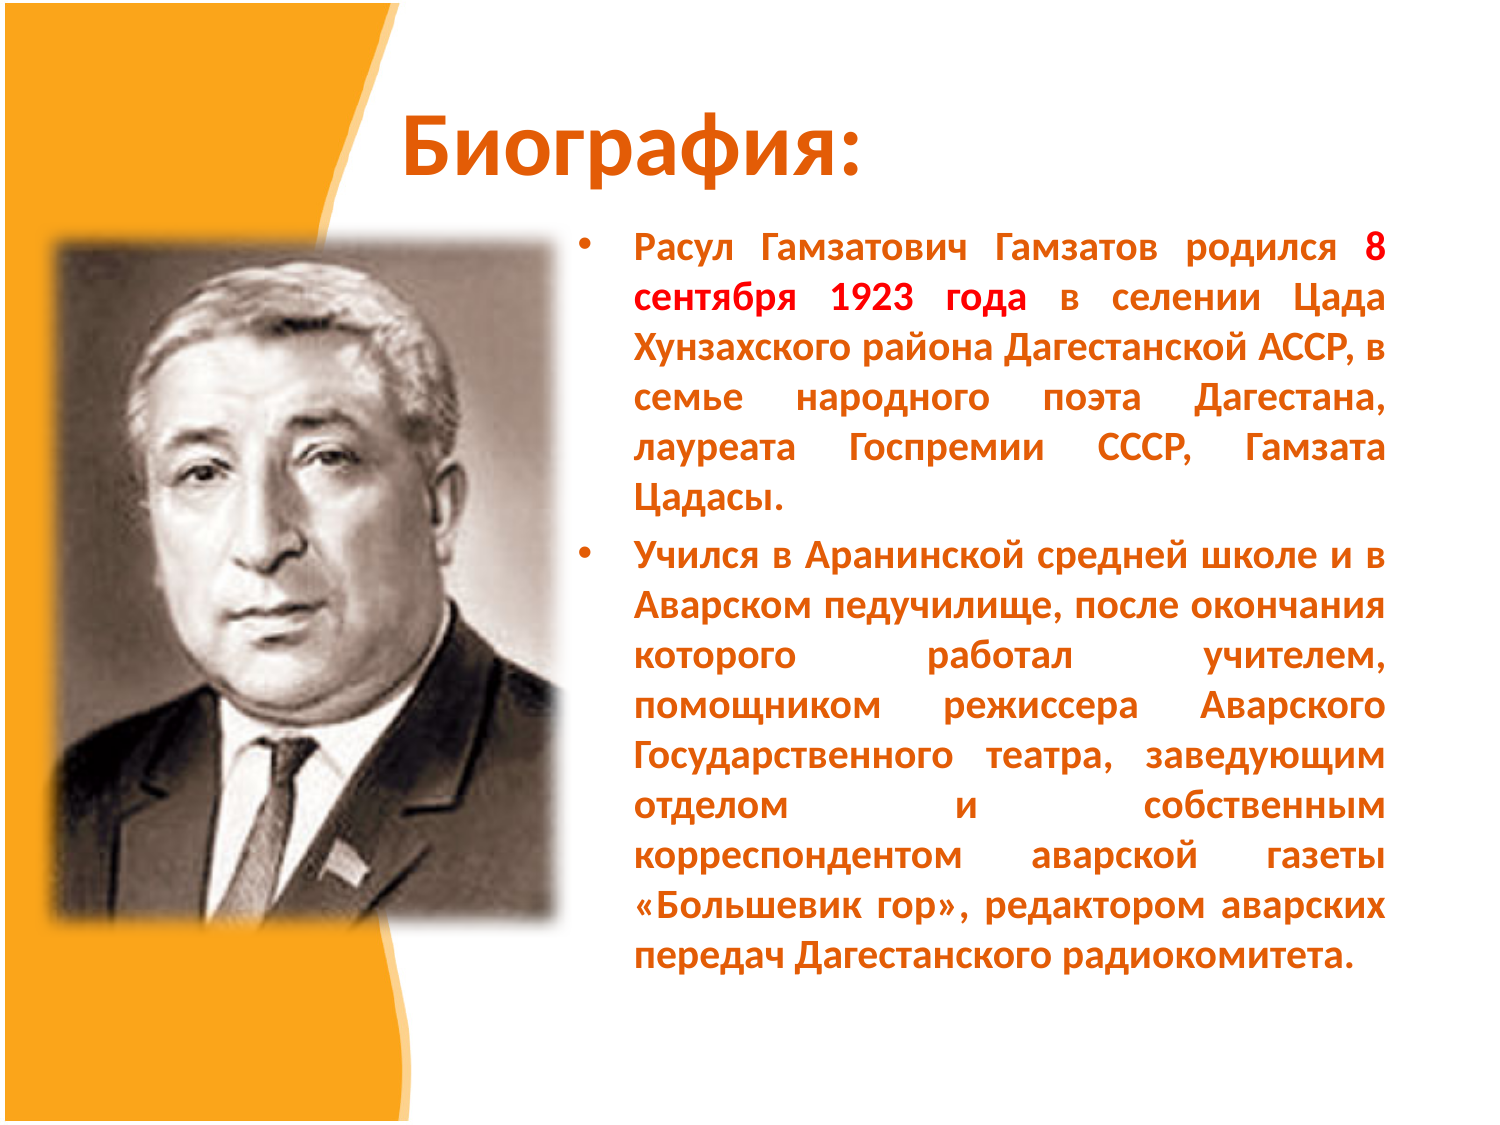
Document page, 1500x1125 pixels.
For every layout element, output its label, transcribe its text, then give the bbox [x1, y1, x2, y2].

title Биография: [386, 44, 1426, 233]
list Расул Гамзатович Гамзатов родился 8 сентября 1923 года в селении Цада Хунзахского района Дагестанской АССР, в семье народного поэта Дагестана, лауреата Госпремии СССР, Гамзата Цадасы. Учился в Аранинской средней школе и в Аварском педучилище, после окончания которого работал учителем, помощником режиссера Аварского Государственного театра, заведующим отделом и собственным корреспондентом аварской газеты «Большевик гор», редактором аварских передач Дагестанского радиокомитета. [562, 210, 1402, 1055]
picture [0, 0, 1500, 1125]
